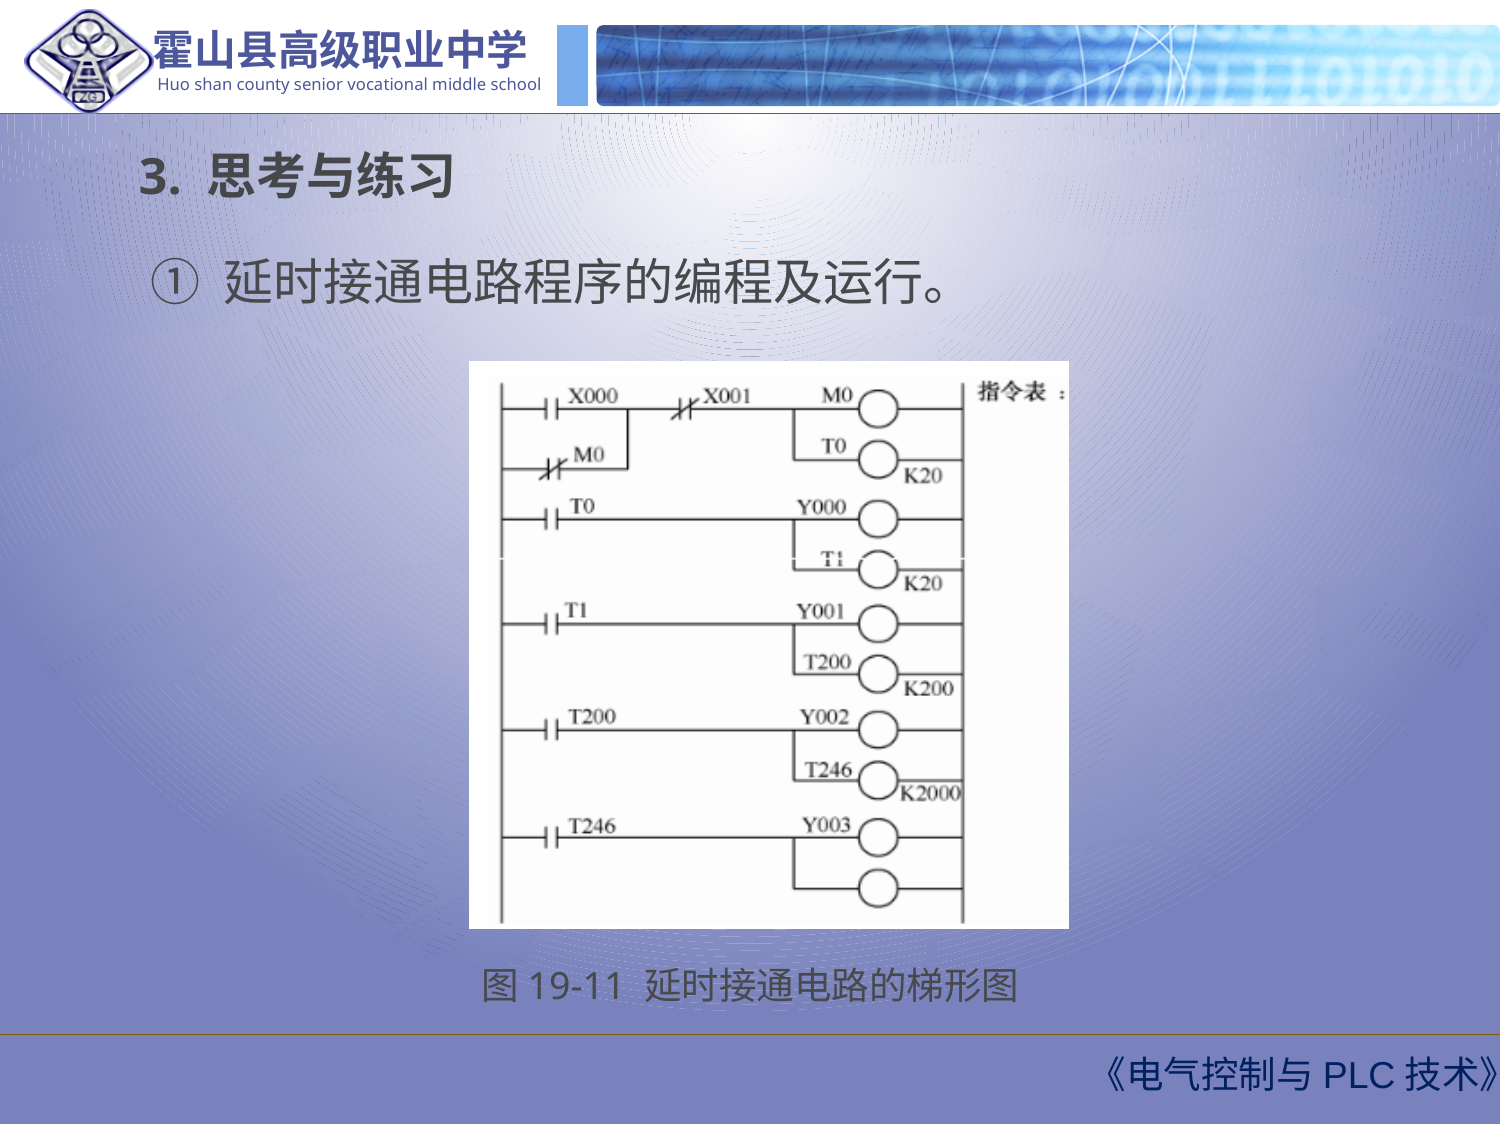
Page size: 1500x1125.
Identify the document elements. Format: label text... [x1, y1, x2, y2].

text_box 3. 思考与练习 [124, 137, 472, 212]
picture [24, 8, 154, 114]
text_box 图19-11 延时接通电路的梯形图 [466, 954, 1035, 1015]
picture [596, 24, 1500, 107]
picture [469, 361, 1069, 929]
text_box ① 延时接通电路程序的编程及运行。 [124, 243, 1365, 319]
